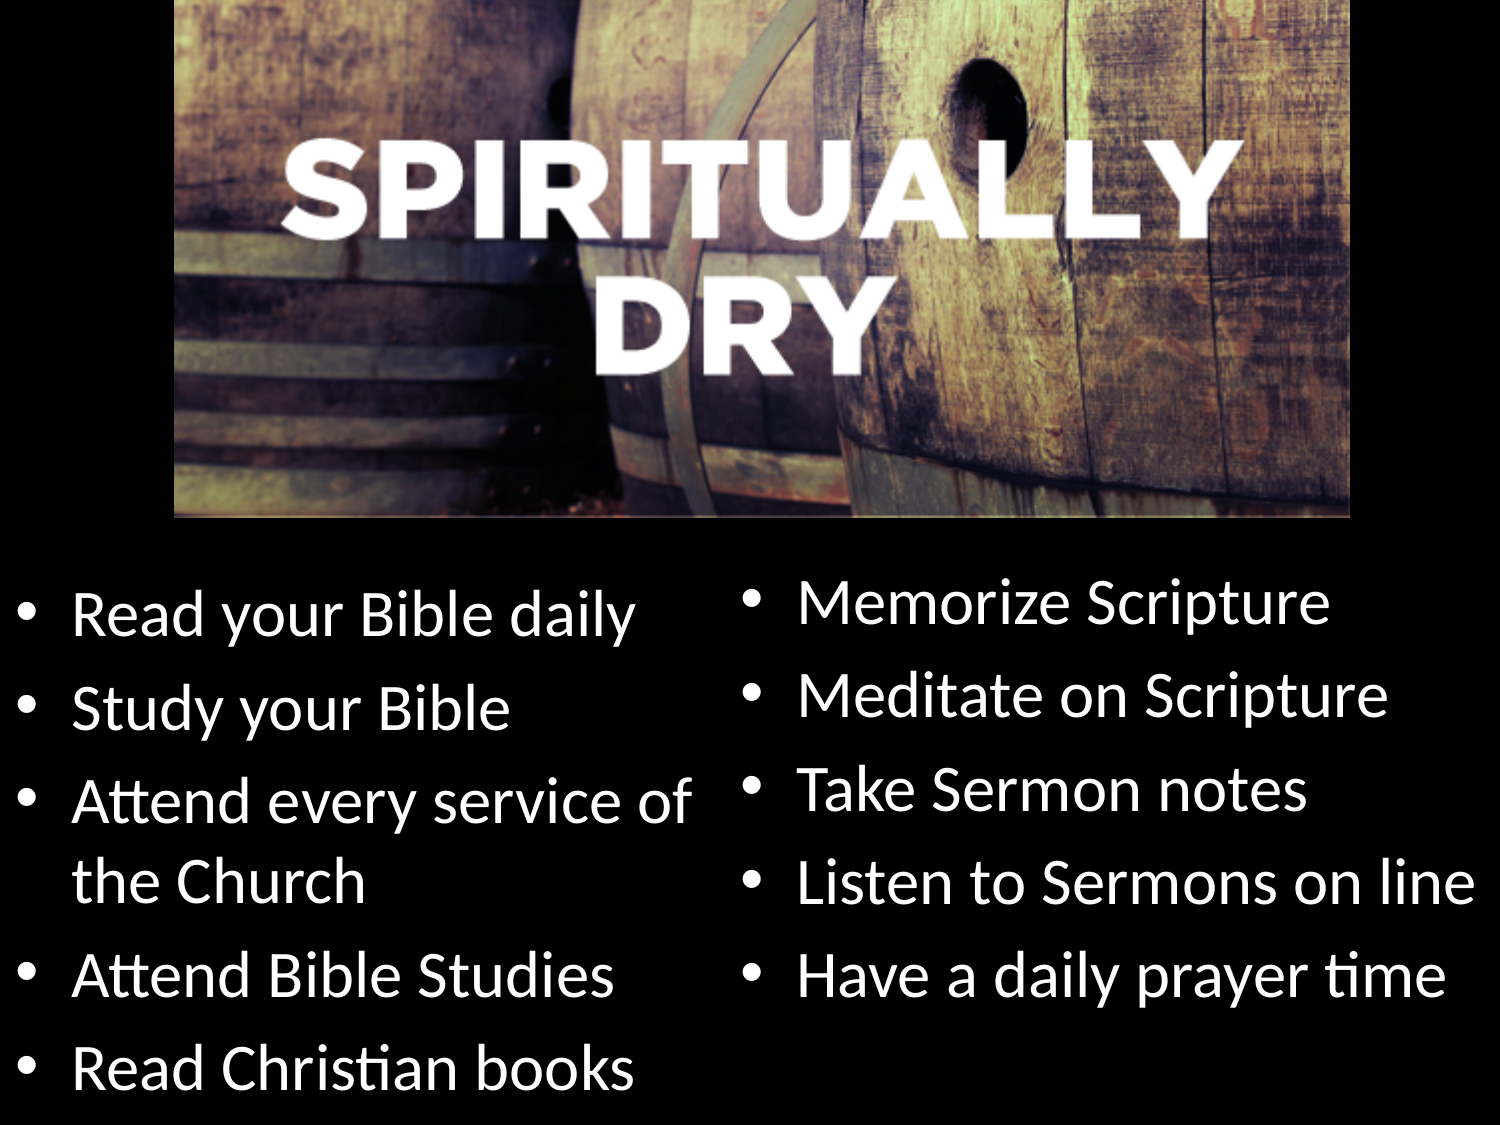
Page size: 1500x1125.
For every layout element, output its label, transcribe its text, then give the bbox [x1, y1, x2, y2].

picture [174, 0, 1351, 518]
list Read your Bible daily Study your Bible Attend every service of the Church Attend Bible Studies Read Christian books [0, 562, 725, 1125]
list Memorize Scripture Meditate on Scripture Take Sermon notes Listen to Sermons on line Have a daily prayer time [725, 549, 1500, 1125]
